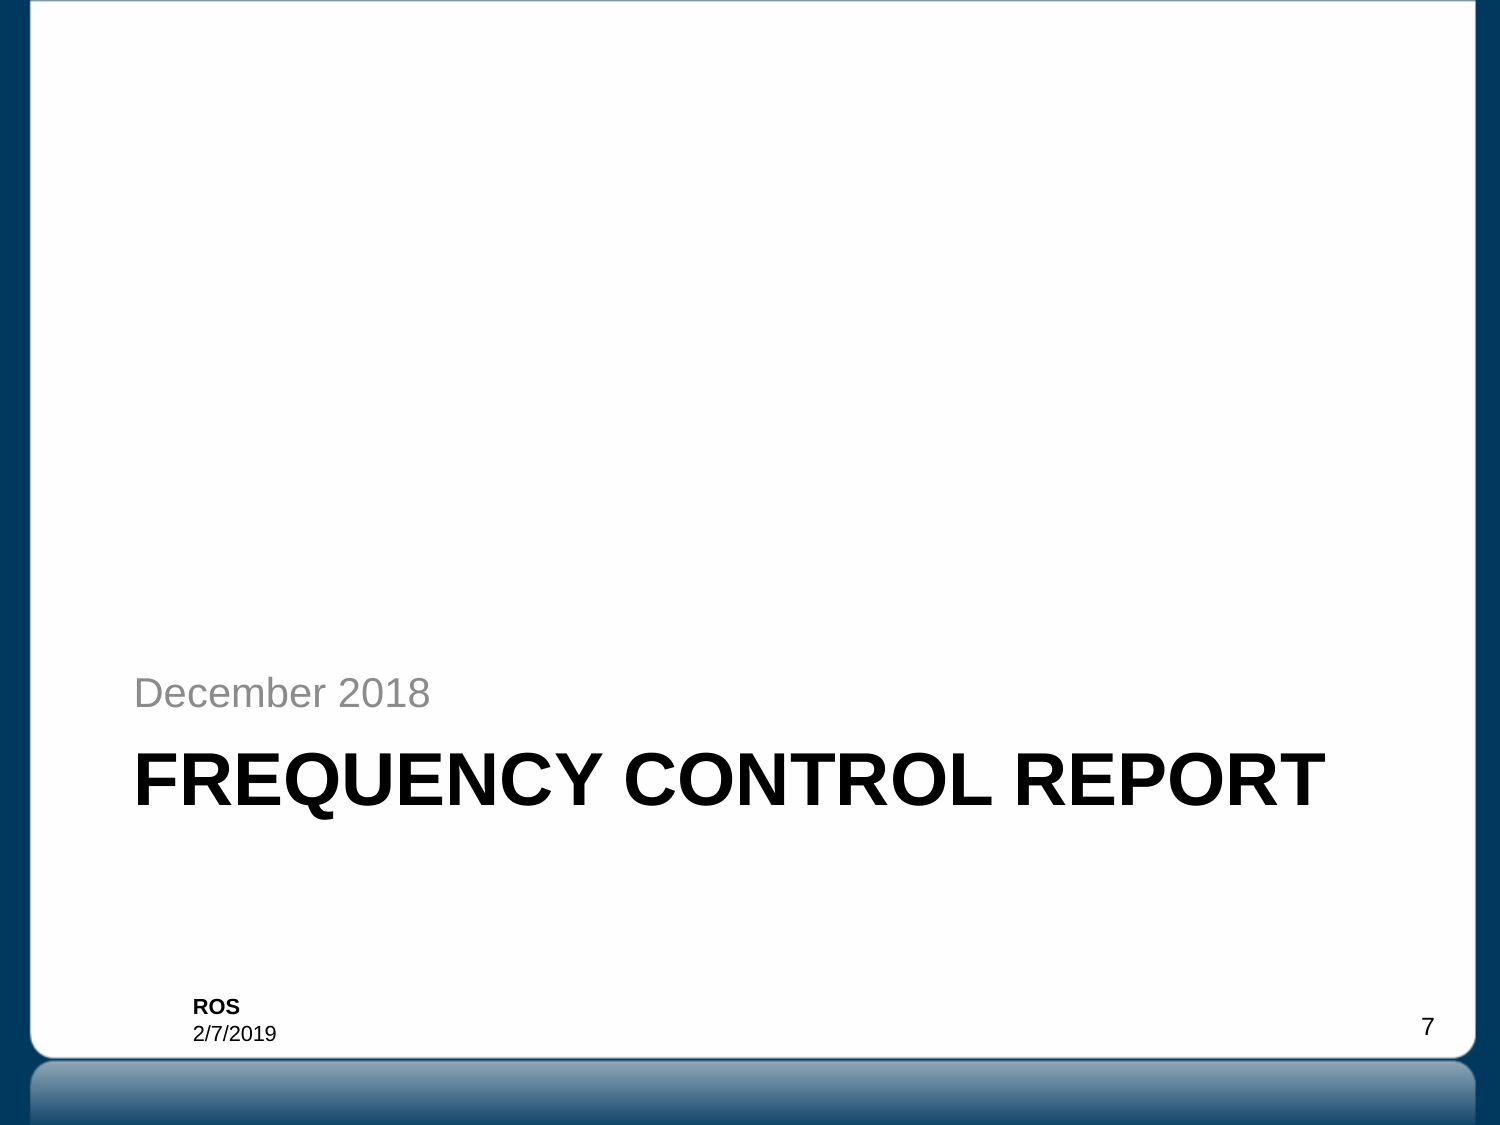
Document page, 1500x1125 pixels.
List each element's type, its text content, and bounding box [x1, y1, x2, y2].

title Frequency Control Report [118, 723, 1394, 947]
list December 2018 [118, 476, 1394, 723]
picture [0, 0, 1500, 1125]
